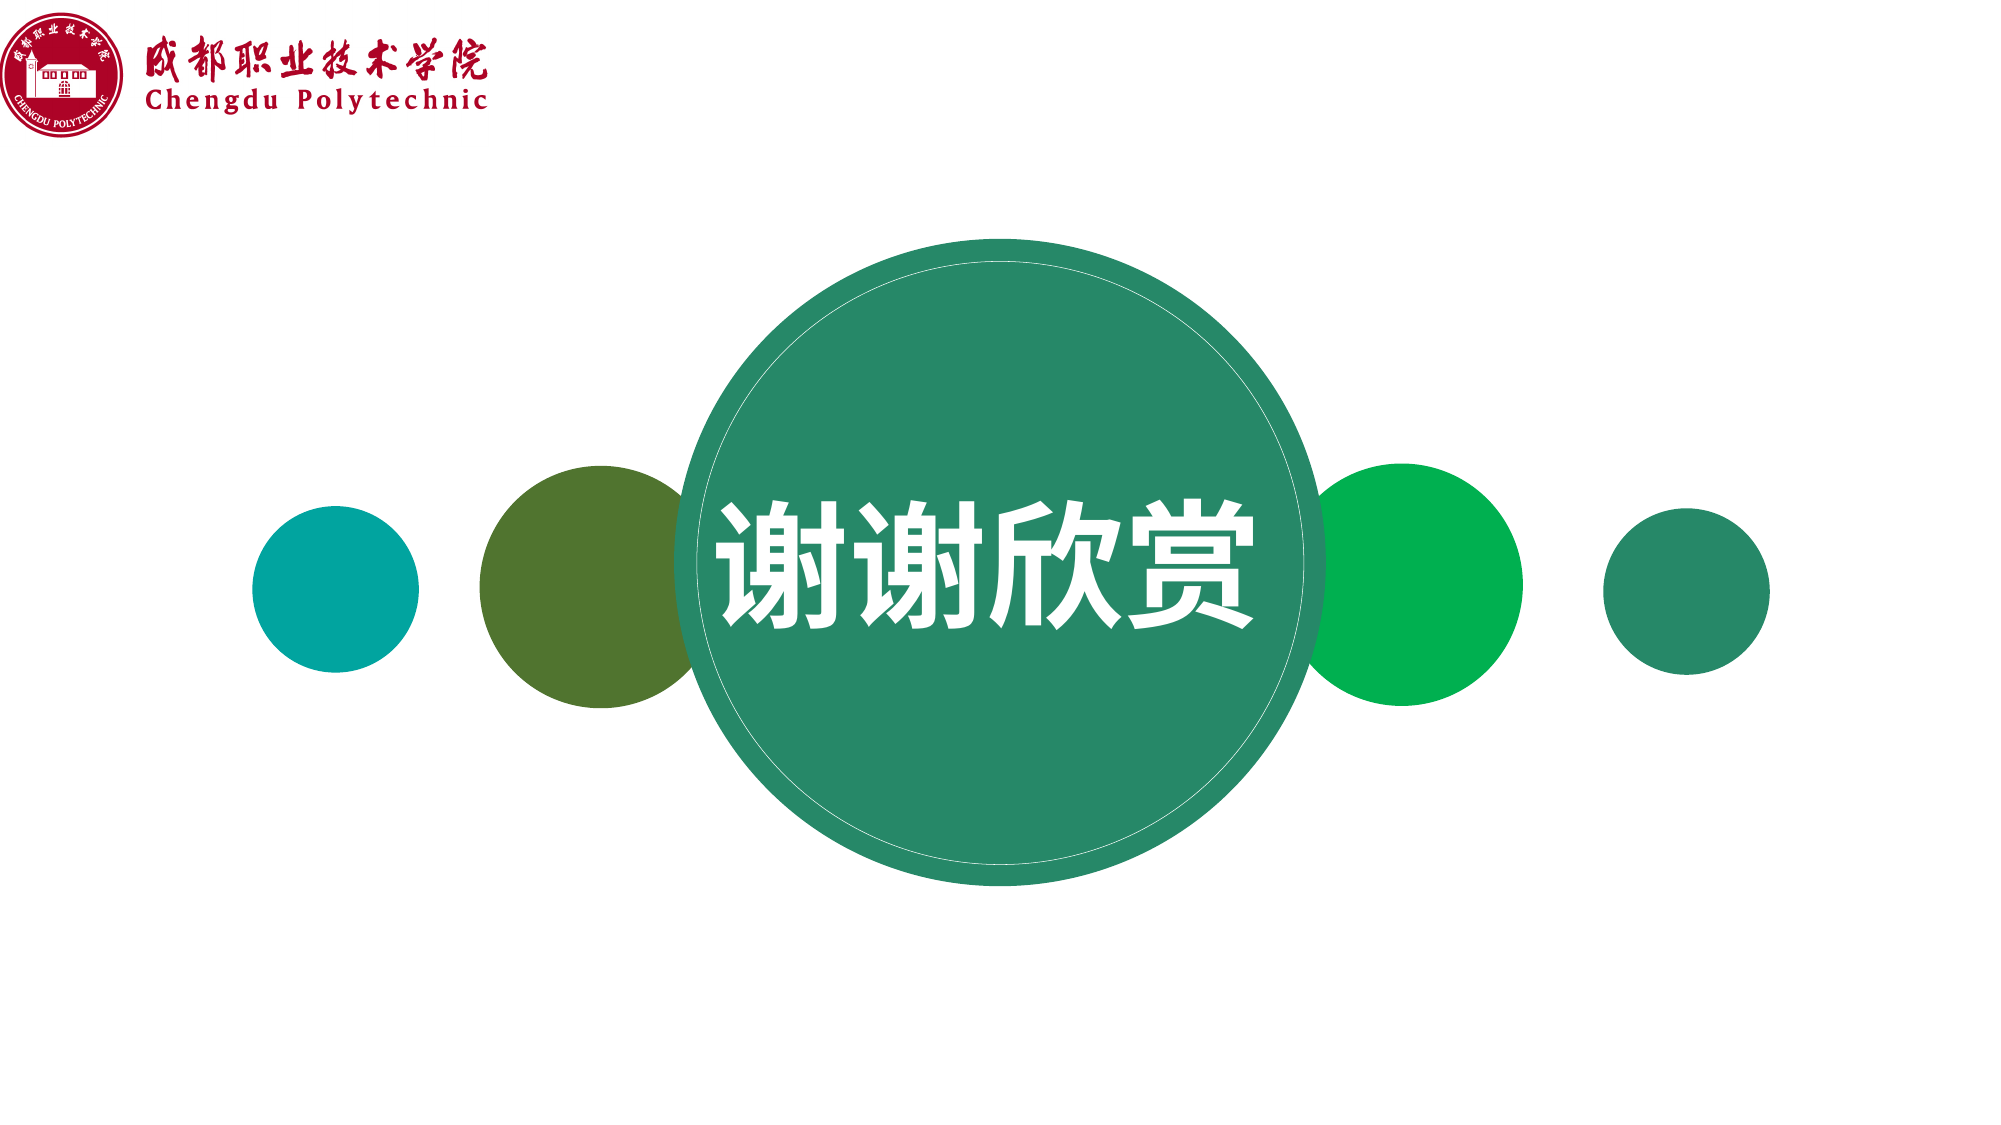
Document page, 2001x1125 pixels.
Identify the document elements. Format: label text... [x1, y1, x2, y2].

text_box [741, 237, 1259, 363]
text_box [672, 441, 696, 684]
picture [0, 0, 489, 147]
text_box [1602, 507, 1771, 676]
text_box [770, 762, 1231, 867]
text_box [1304, 441, 1328, 684]
title 谢谢欣赏 [696, 363, 1304, 762]
text_box [741, 762, 1259, 888]
text_box [1311, 462, 1524, 707]
text_box [478, 464, 690, 710]
text_box [251, 505, 420, 674]
text_box [771, 259, 1230, 363]
